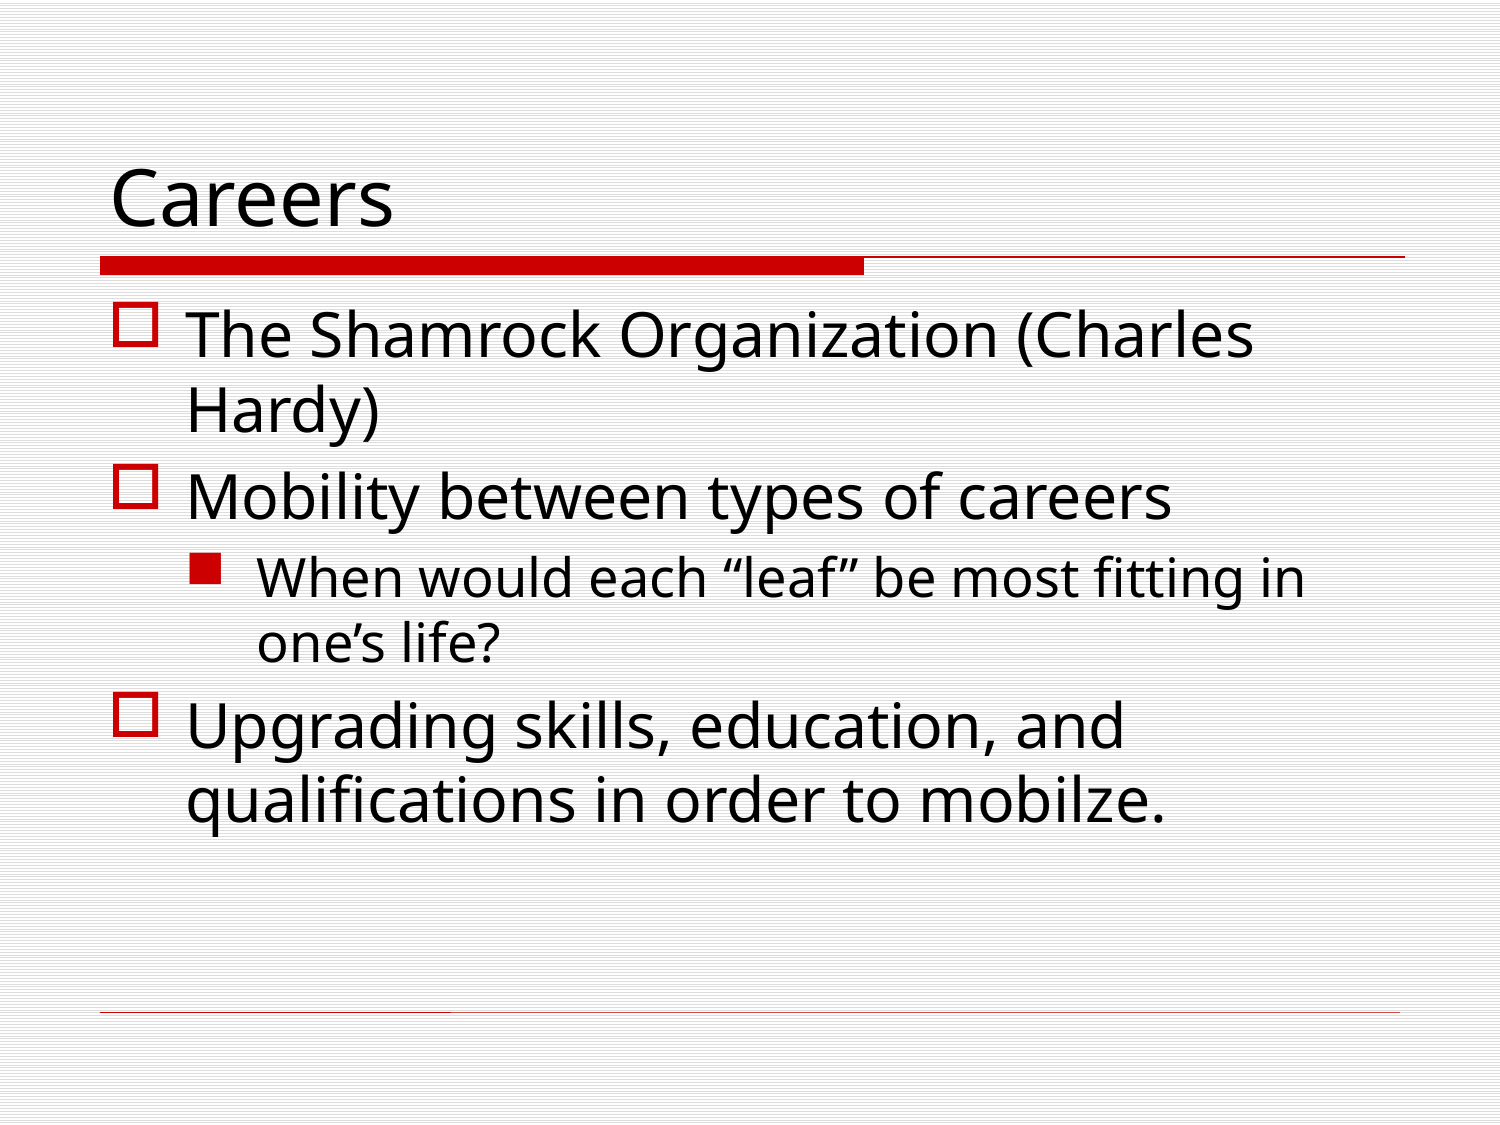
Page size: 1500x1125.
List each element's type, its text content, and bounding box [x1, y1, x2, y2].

title Careers [93, 49, 1407, 250]
list The Shamrock Organization (Charles Hardy) Mobility between types of careers When would each “leaf” be most fitting in one’s life? Upgrading skills, education, and qualifications in order to mobilze. [92, 287, 1406, 988]
